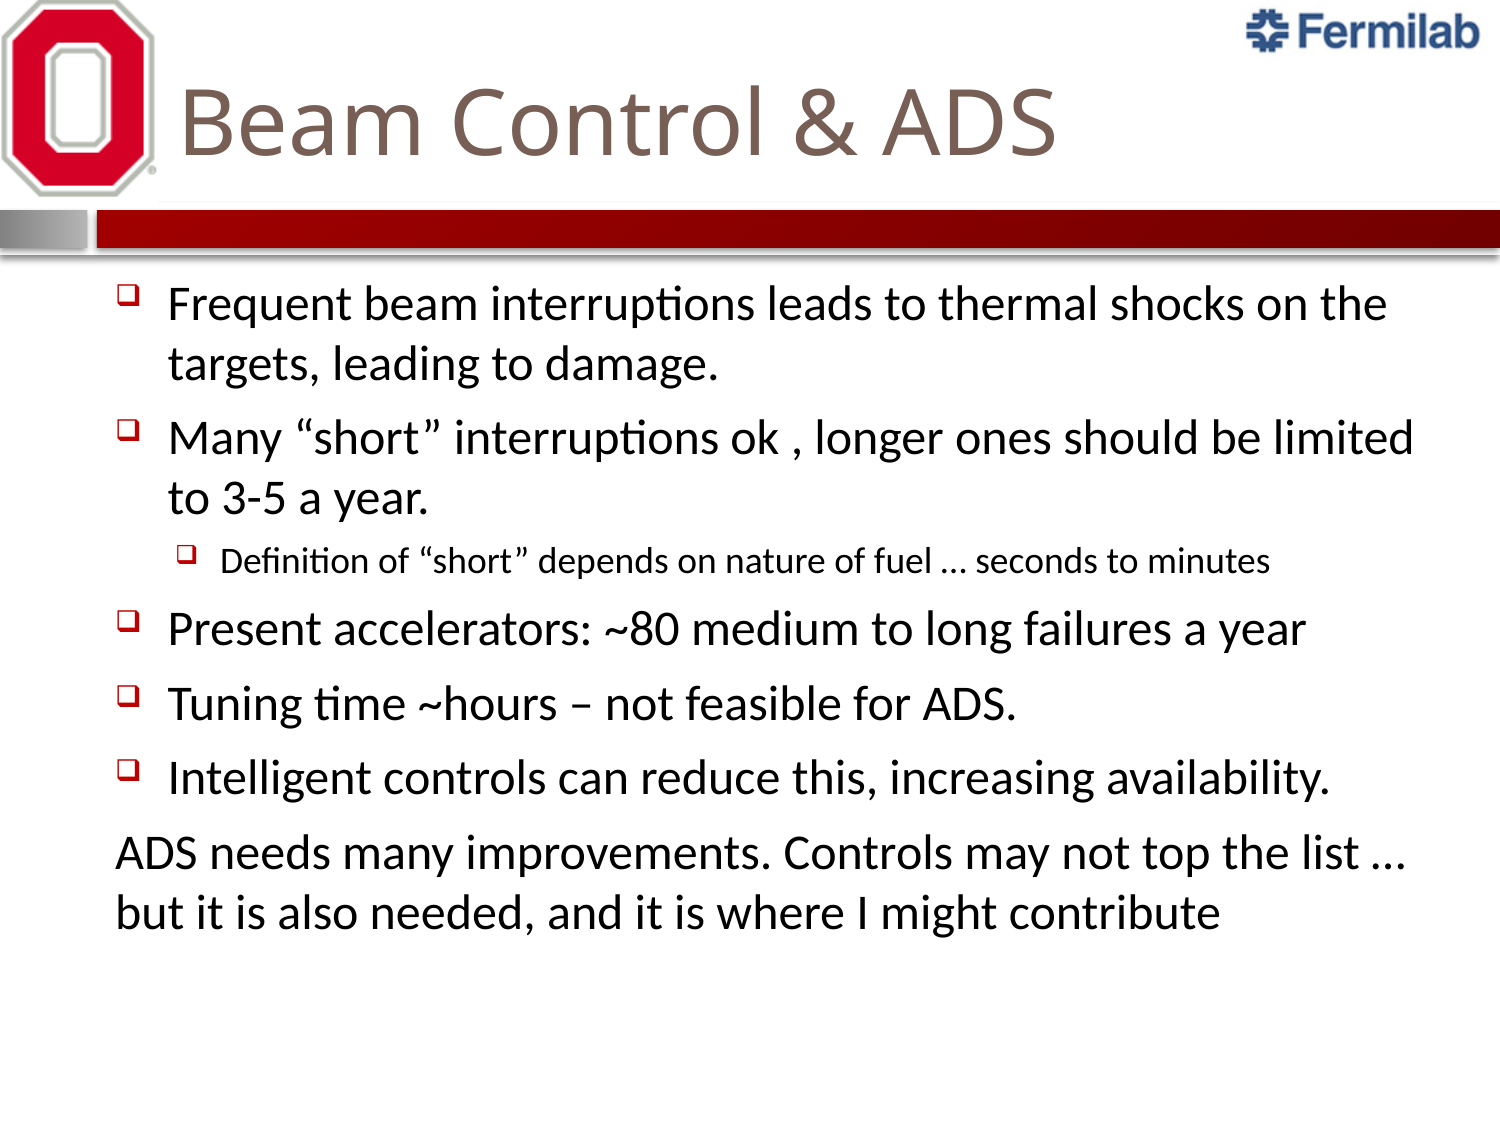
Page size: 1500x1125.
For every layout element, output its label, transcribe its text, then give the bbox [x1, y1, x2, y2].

list Frequent beam interruptions leads to thermal shocks on the targets, leading to damage. Many “short” interruptions ok , longer ones should be limited to 3-5 a year. Definition of “short” depends on nature of fuel … seconds to minutes Present accelerators: ~80 medium to long failures a year Tuning time ~hours – not feasible for ADS. Intelligent controls can reduce this, increasing availability. ADS needs many improvements. Controls may not top the list … but it is also needed, and it is where I might contribute [100, 262, 1438, 1022]
picture [1229, 0, 1497, 65]
title Beam Control & ADS [162, 37, 1438, 200]
picture [0, 0, 158, 208]
